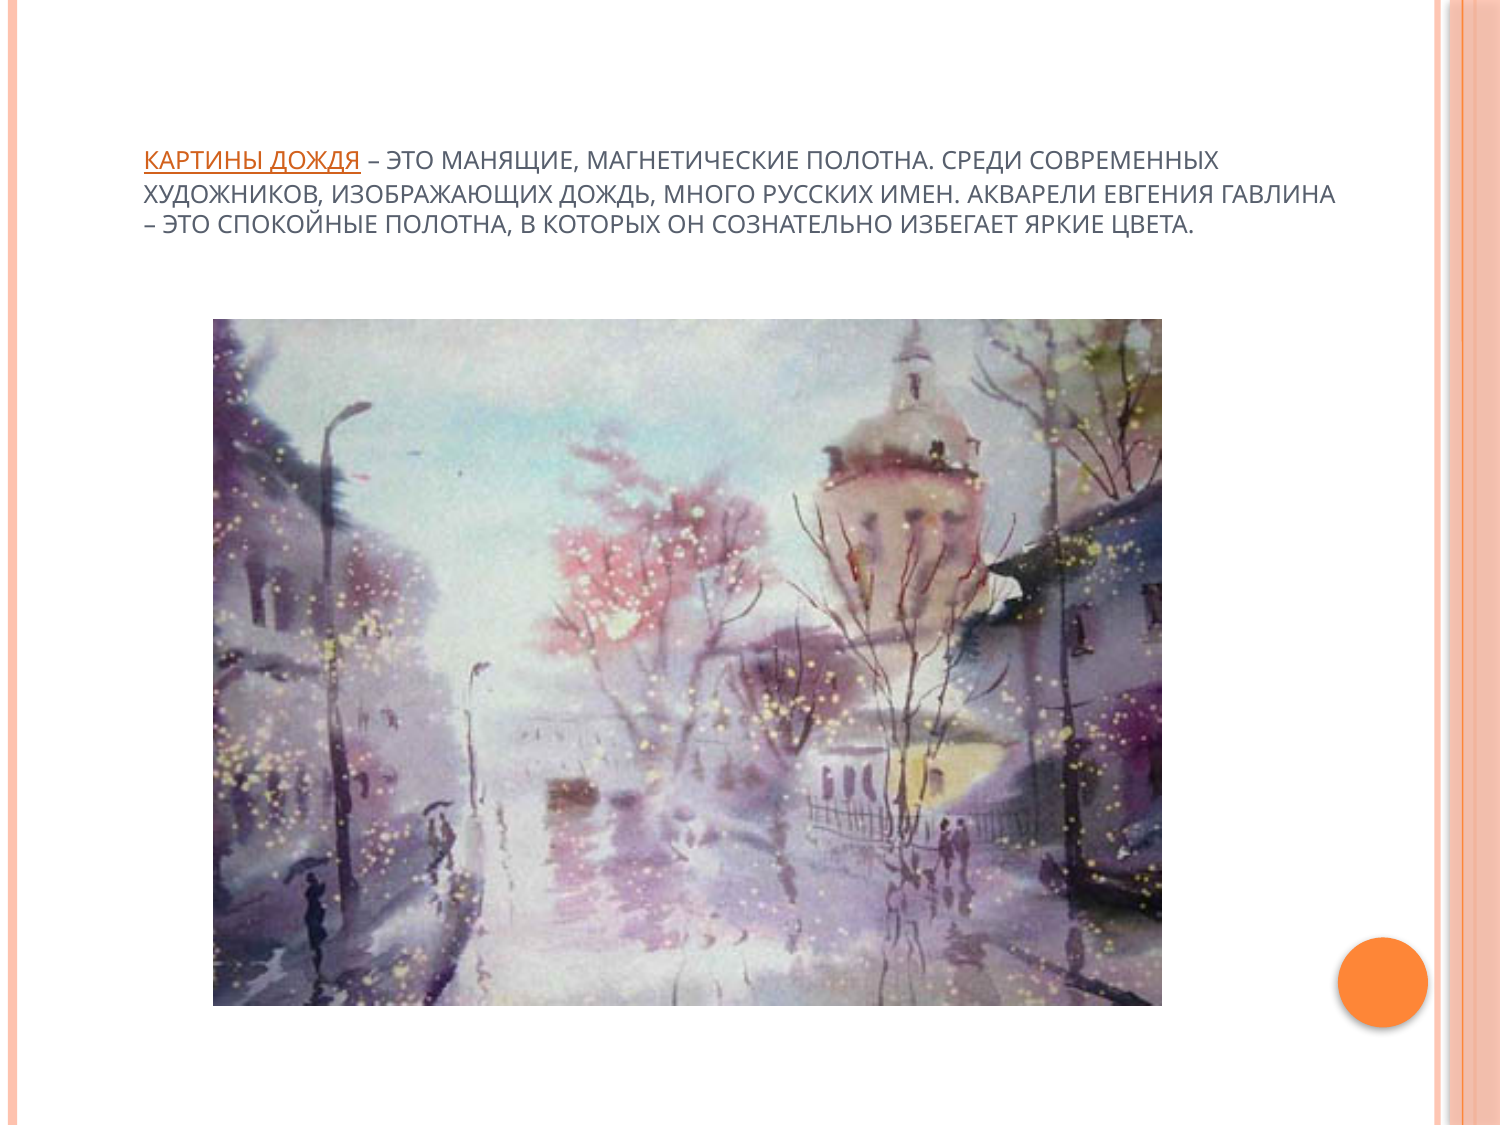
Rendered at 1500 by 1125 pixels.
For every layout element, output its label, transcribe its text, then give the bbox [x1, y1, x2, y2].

title Картины дождя – это манящие, магнетические полотна. Среди современных художников, изображающих дождь, много русских имен. Акварели Евгения Гавлина – это спокойные полотна, в которых он сознательно избегает яркие цвета. [128, 58, 1354, 247]
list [212, 318, 1163, 1006]
